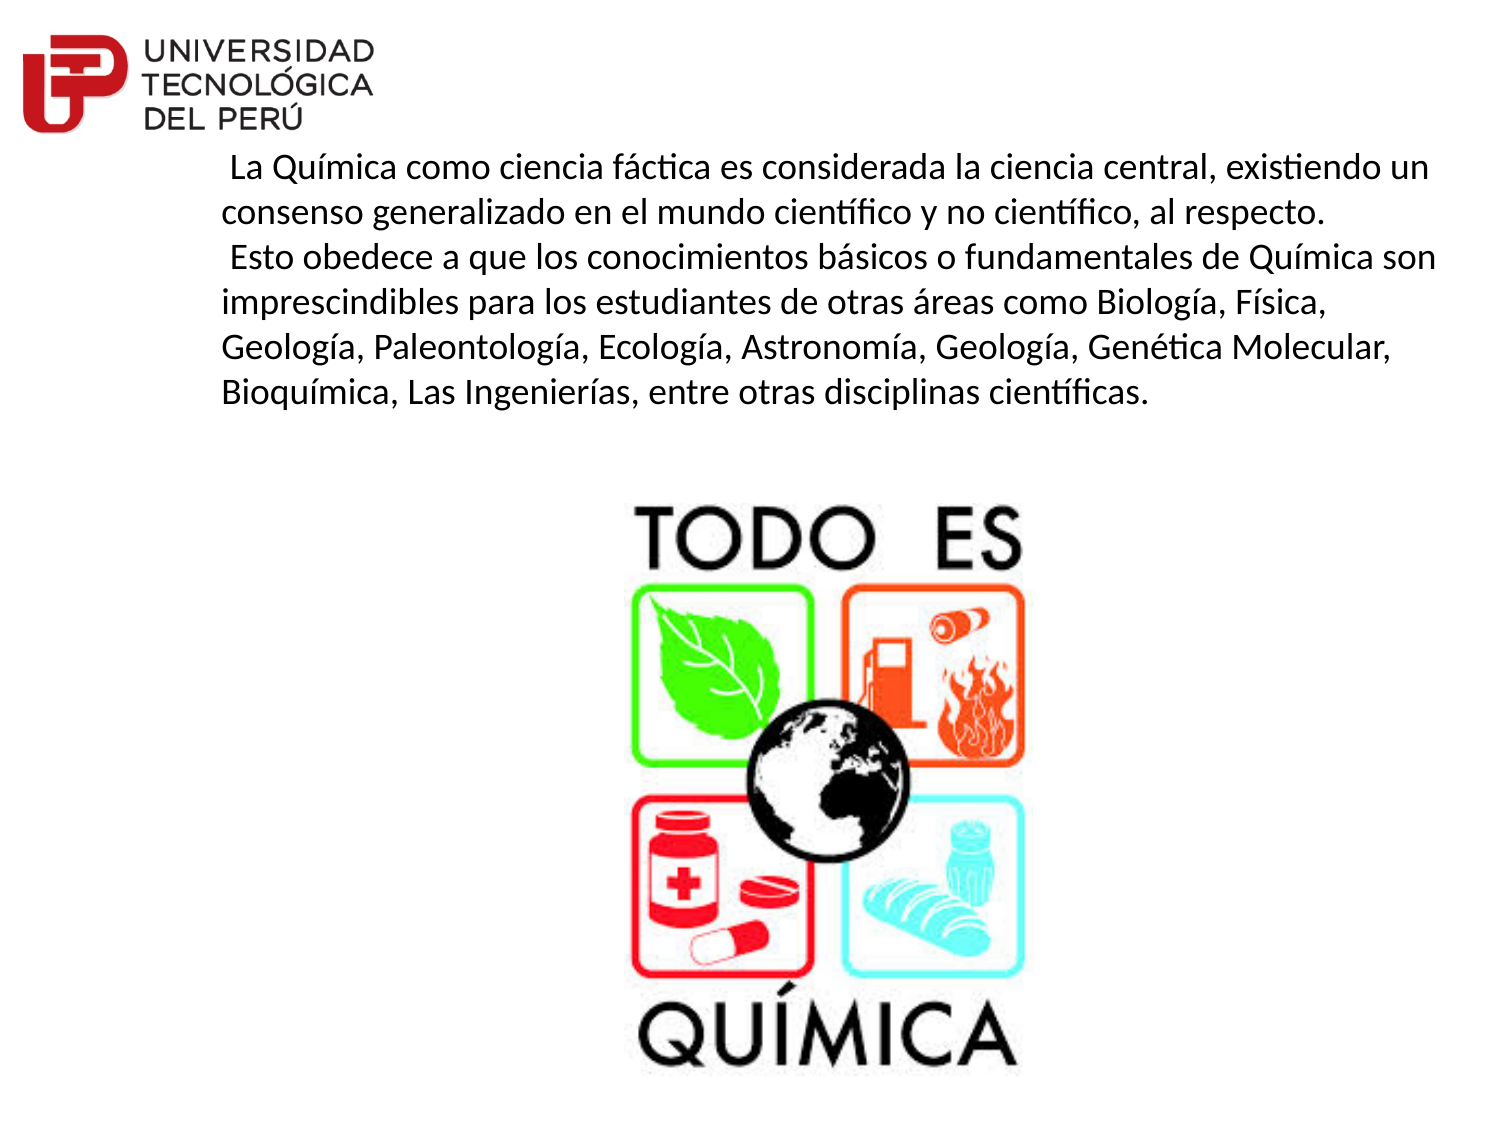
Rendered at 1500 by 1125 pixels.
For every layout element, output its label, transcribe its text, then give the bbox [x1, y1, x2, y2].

text_box La Química como ciencia fáctica es considerada la ciencia central, existiendo un consenso generalizado en el mundo científico y no científico, al respecto. Esto obedece a que los conocimientos básicos o fundamentales de Química son imprescindibles para los estudiantes de otras áreas como Biología, Física, Geología, Paleontología, Ecología, Astronomía, Geología, Genética Molecular, Bioquímica, Las Ingenierías, entre otras disciplinas científicas. [206, 89, 1459, 420]
picture [624, 503, 1034, 1083]
picture [5, 7, 391, 161]
